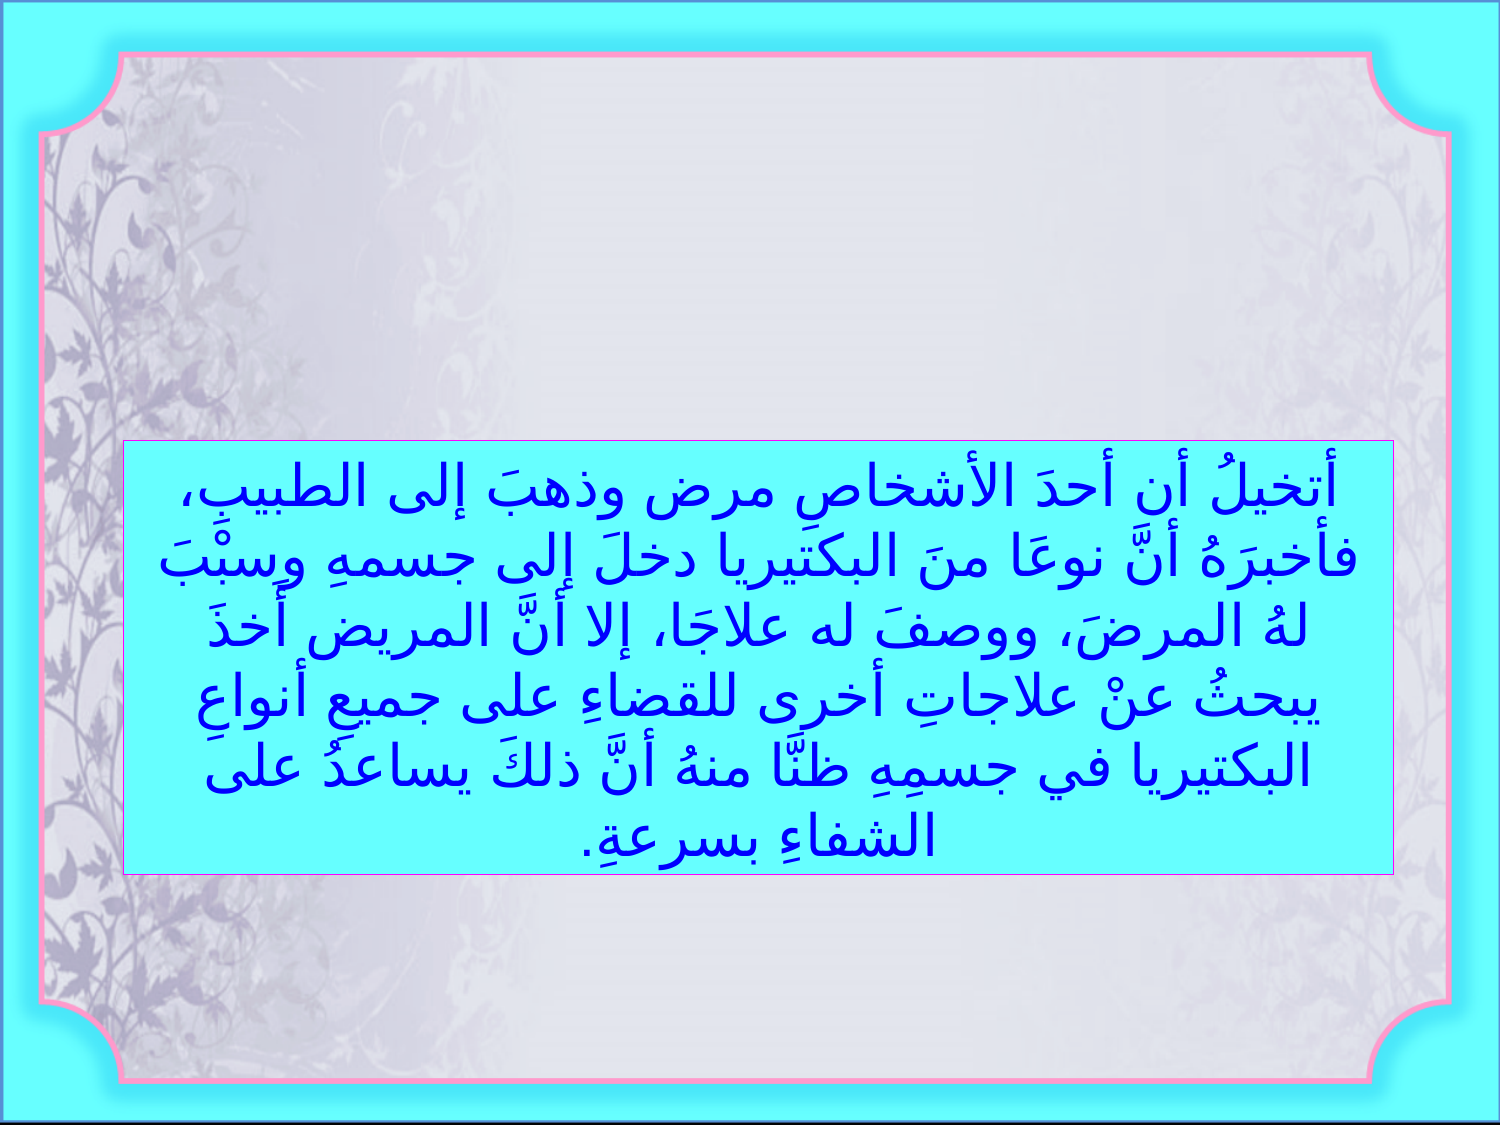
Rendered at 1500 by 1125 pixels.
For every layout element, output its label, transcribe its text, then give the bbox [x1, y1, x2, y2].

picture [0, 0, 1500, 1125]
footer [512, 1042, 988, 1103]
text_box أتخيلُ أن أحدَ الأشخاصِ مرض وذهبَ إلى الطبيبِ، فأخبرَهُ أنَّ نوعَا منَ البكتيريا دخلَ إلى جسمهِ وسبْبَ لهُ المرضَ، ووصفَ له علاجَا، إلا أنَّ المريض أَخذَ يبحثُ عنْ علاجاتِ أخرى للقضاءِ على جميعِ أنواعِ البكتيريا في جسمِهِ ظنَّا منهُ أنَّ ذلكَ يساعدُ على الشفاءِ بسرعةِ. [123, 440, 1394, 875]
